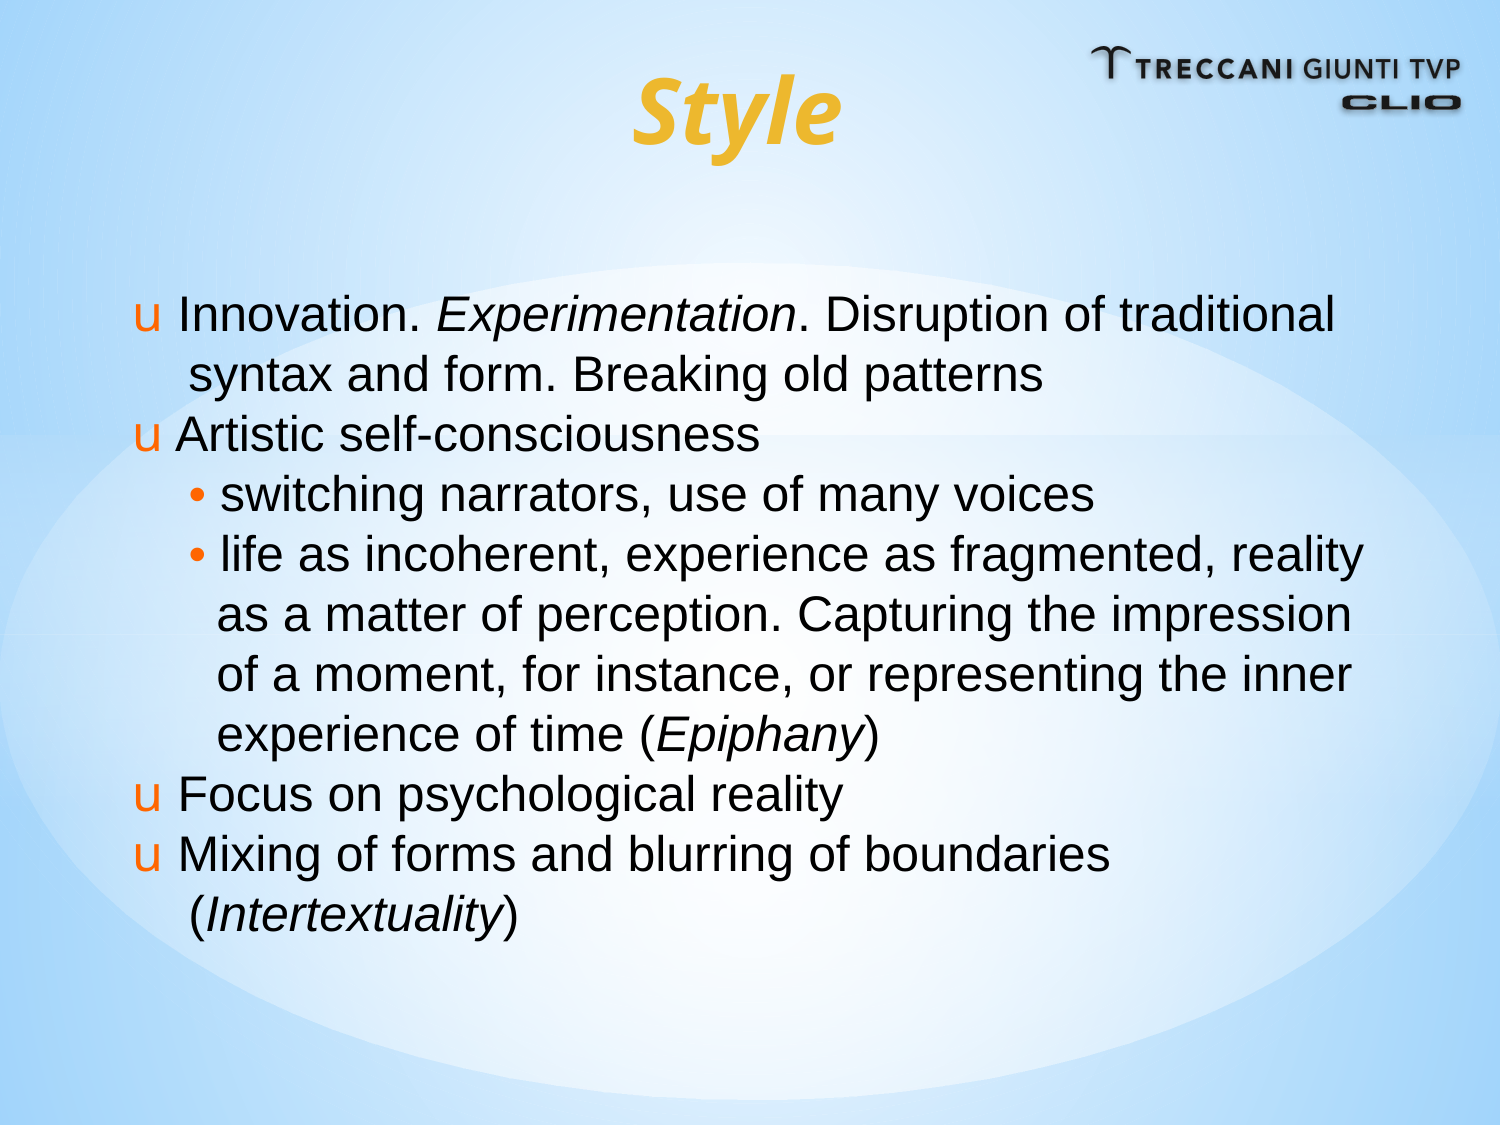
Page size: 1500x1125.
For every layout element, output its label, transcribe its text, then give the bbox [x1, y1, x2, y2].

text_box Style [107, 45, 1393, 171]
text_box u Innovation. Experimentation. Disruption of traditional syntax and form. Breaking old patterns u Artistic self-consciousness • switching narrators, use of many voices • life as incoherent, experience as fragmented, reality as a matter of perception. Capturing the impression of a moment, for instance, or representing the inner experience of time (Epiphany) u Focus on psychological reality u Mixing of forms and blurring of boundaries (Intertextuality) [117, 273, 1382, 949]
